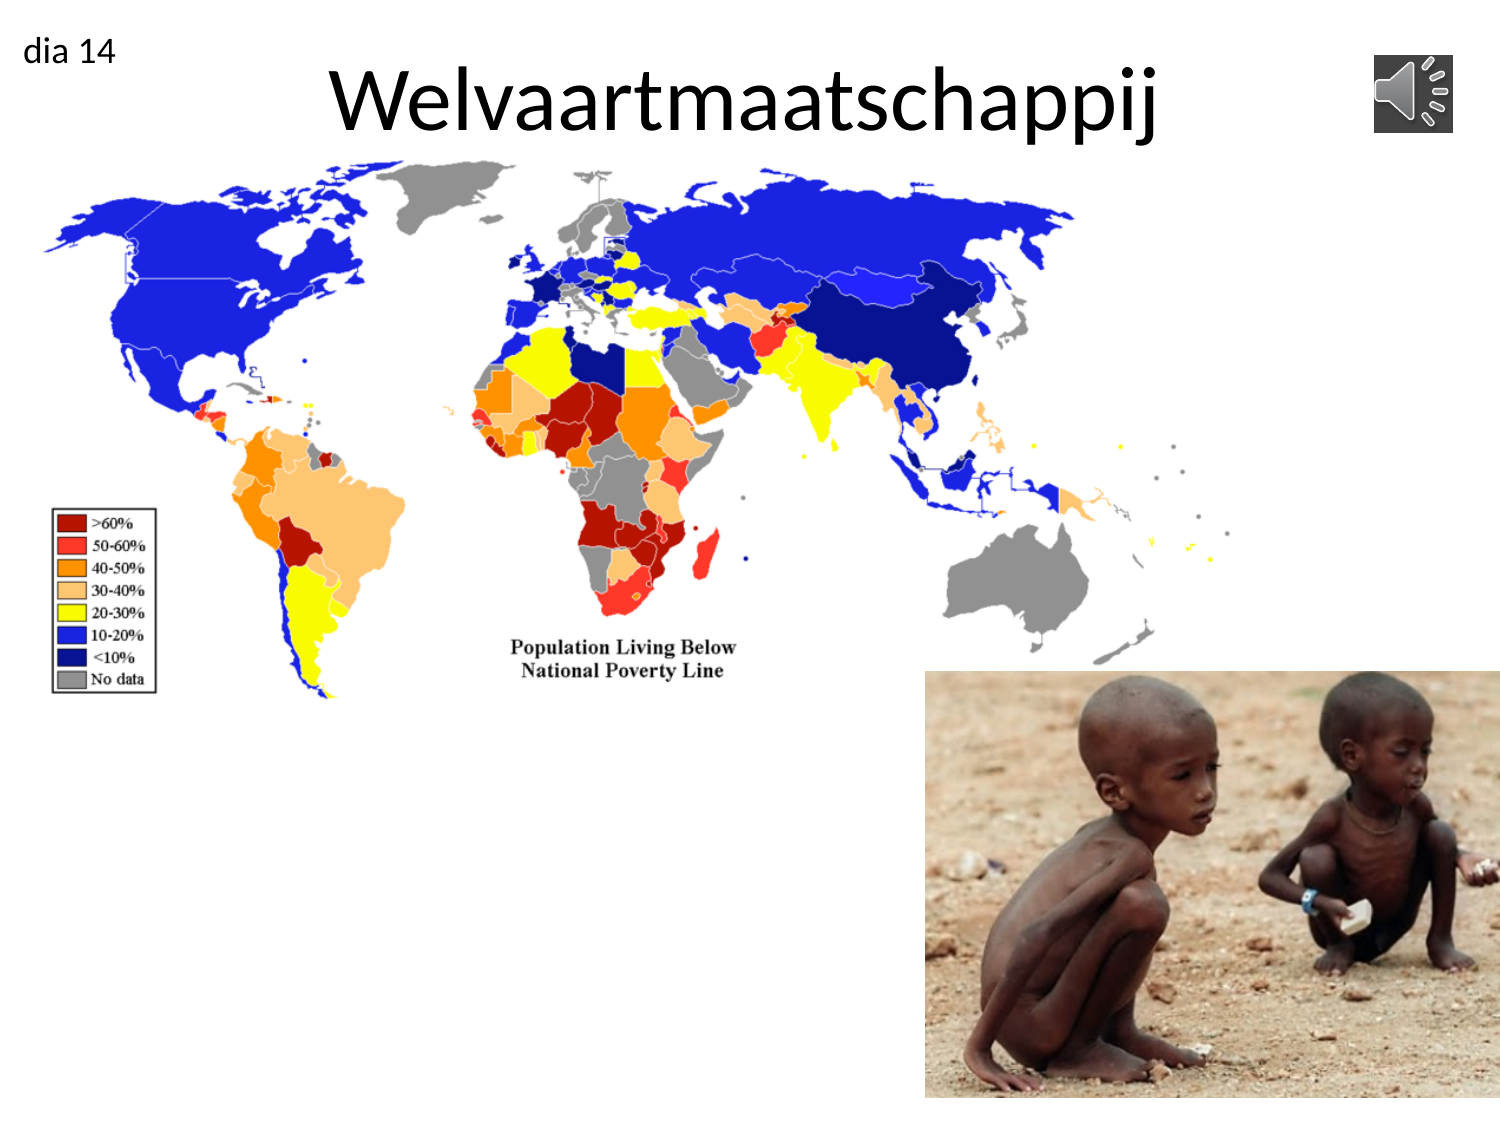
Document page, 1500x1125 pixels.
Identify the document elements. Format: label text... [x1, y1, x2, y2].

text_box dia 14 [8, 19, 131, 79]
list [34, 152, 1243, 740]
title Welvaartmaatschappij [70, 0, 1421, 188]
picture [1373, 53, 1454, 134]
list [925, 671, 1500, 1098]
